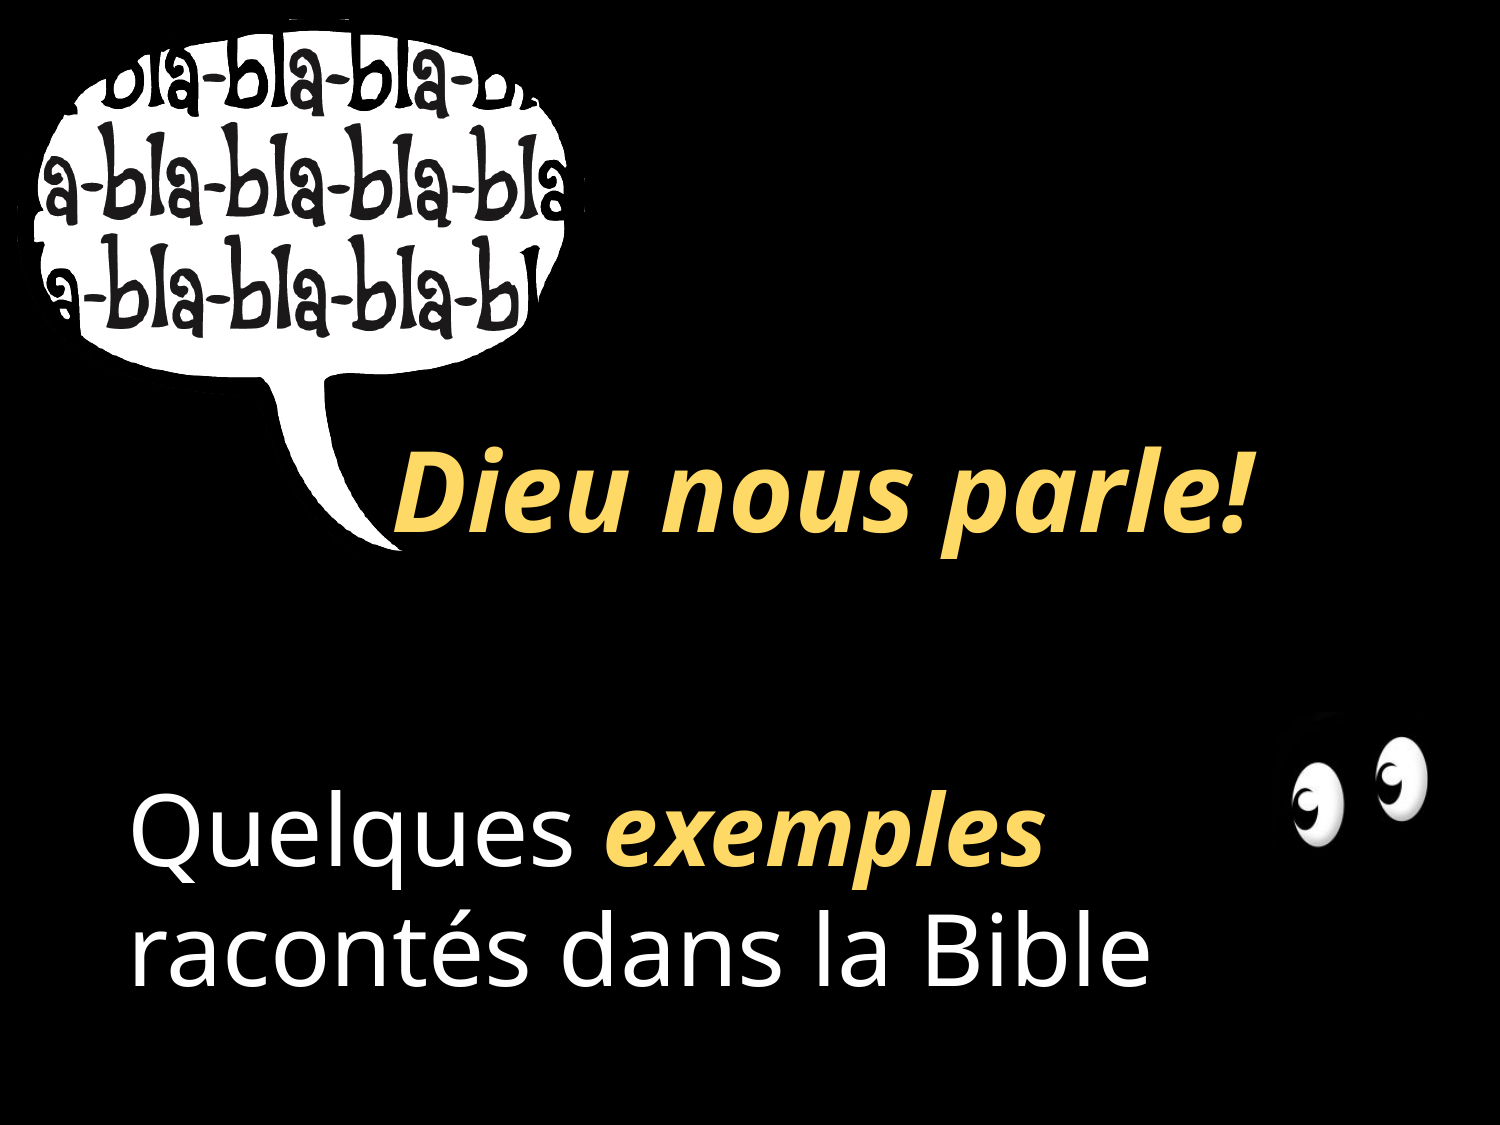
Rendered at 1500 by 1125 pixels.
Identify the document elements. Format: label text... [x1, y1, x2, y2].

picture [1270, 712, 1428, 879]
picture [17, 19, 585, 556]
text_box Quelques exemples racontés dans la Bible [112, 759, 1302, 1014]
title Dieu nous parle! [112, 43, 1388, 759]
